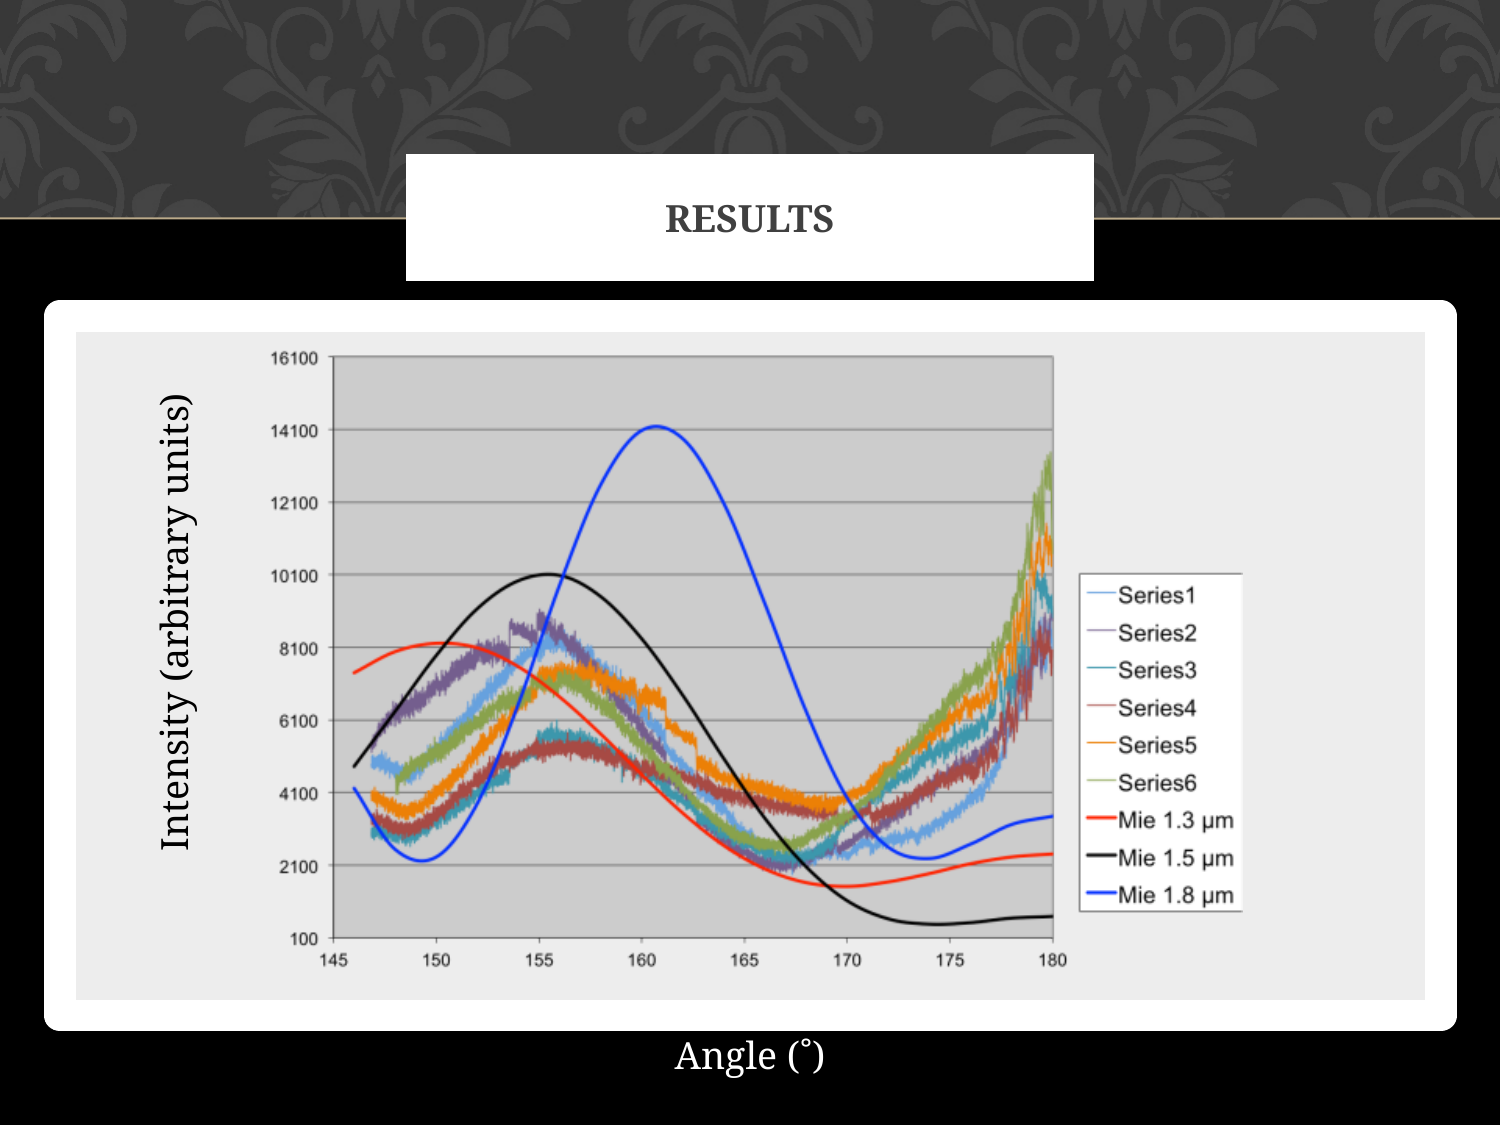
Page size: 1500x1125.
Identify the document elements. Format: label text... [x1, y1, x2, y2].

text_box Angle (˚) [659, 1037, 841, 1085]
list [75, 331, 1426, 1001]
title Results [406, 154, 1094, 281]
